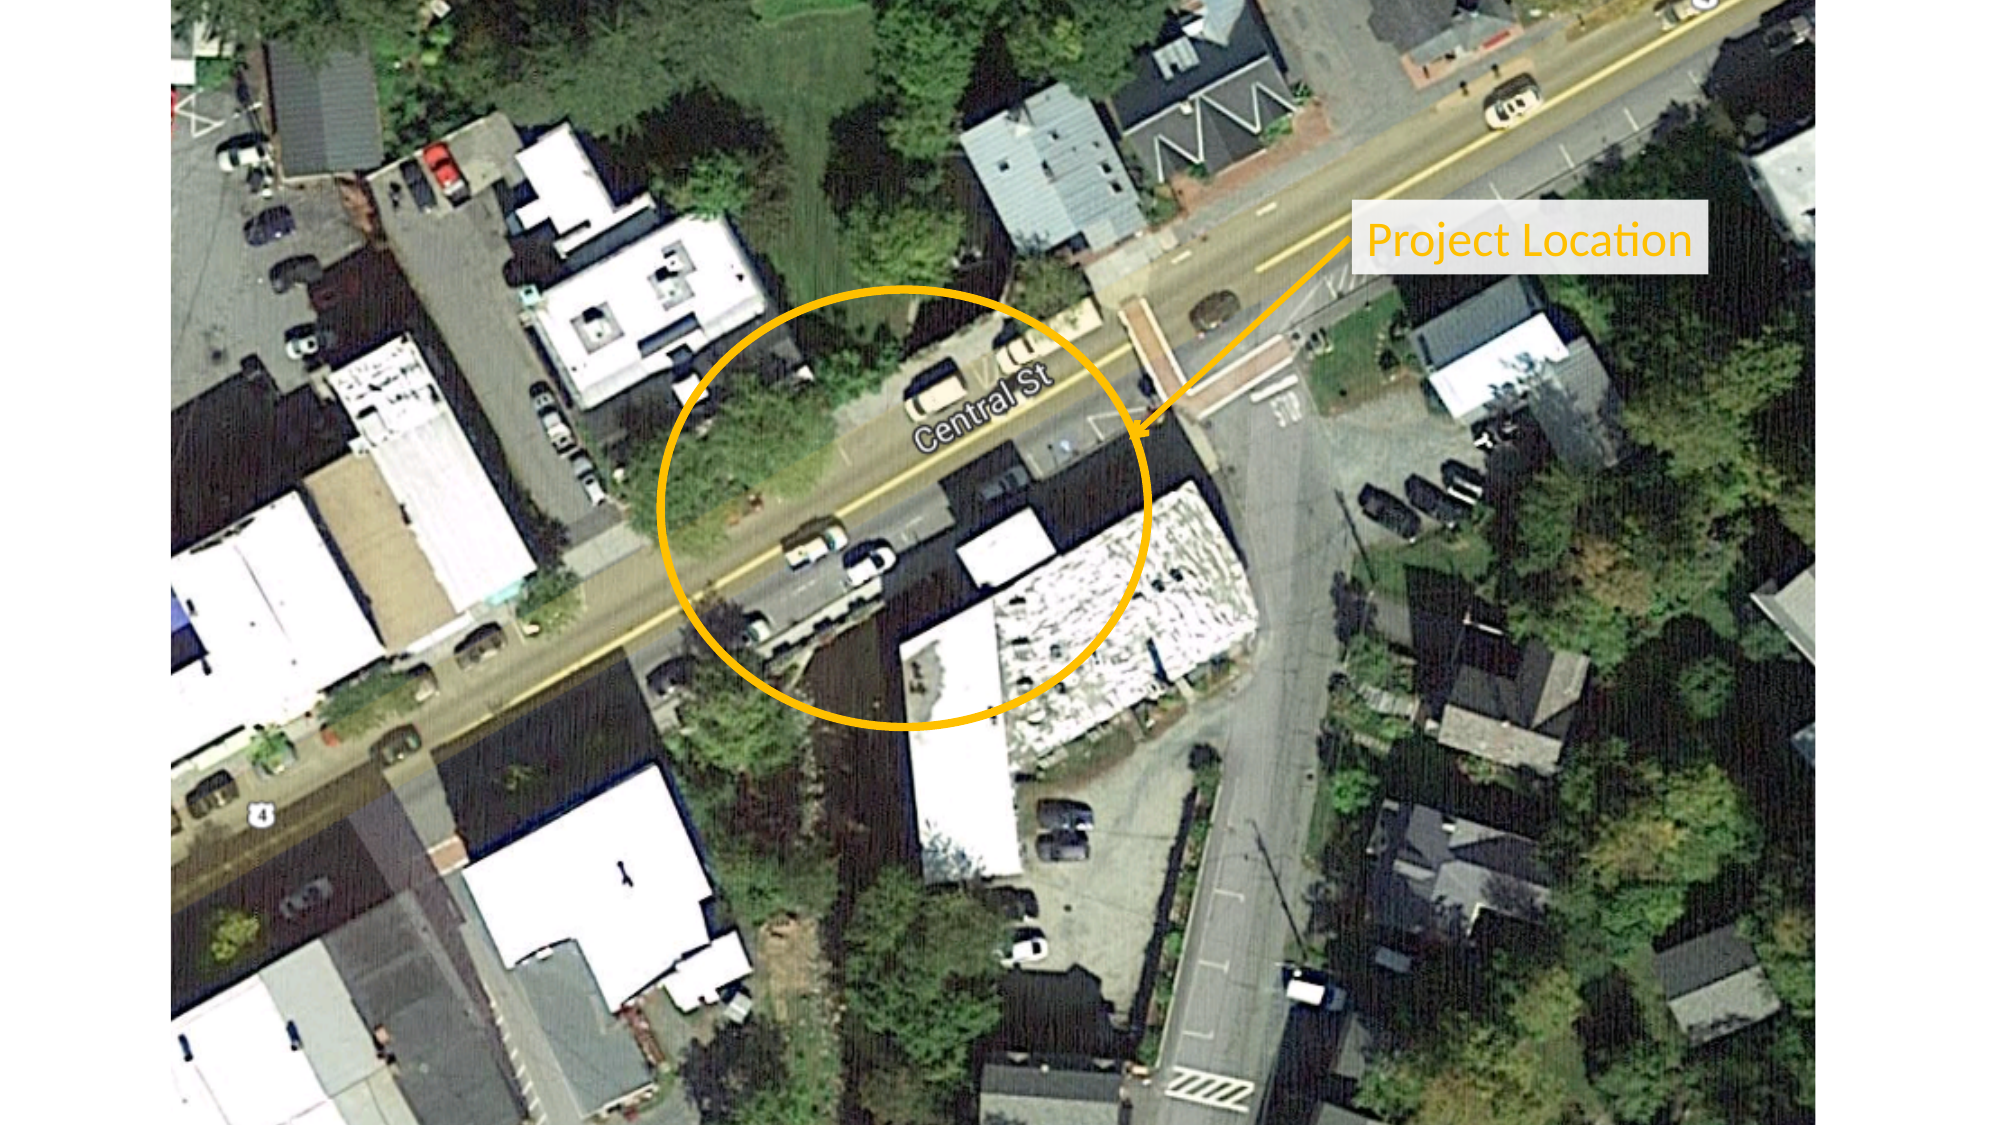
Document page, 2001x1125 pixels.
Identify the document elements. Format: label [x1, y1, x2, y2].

picture [170, 0, 1816, 1125]
text_box [1129, 237, 1350, 440]
